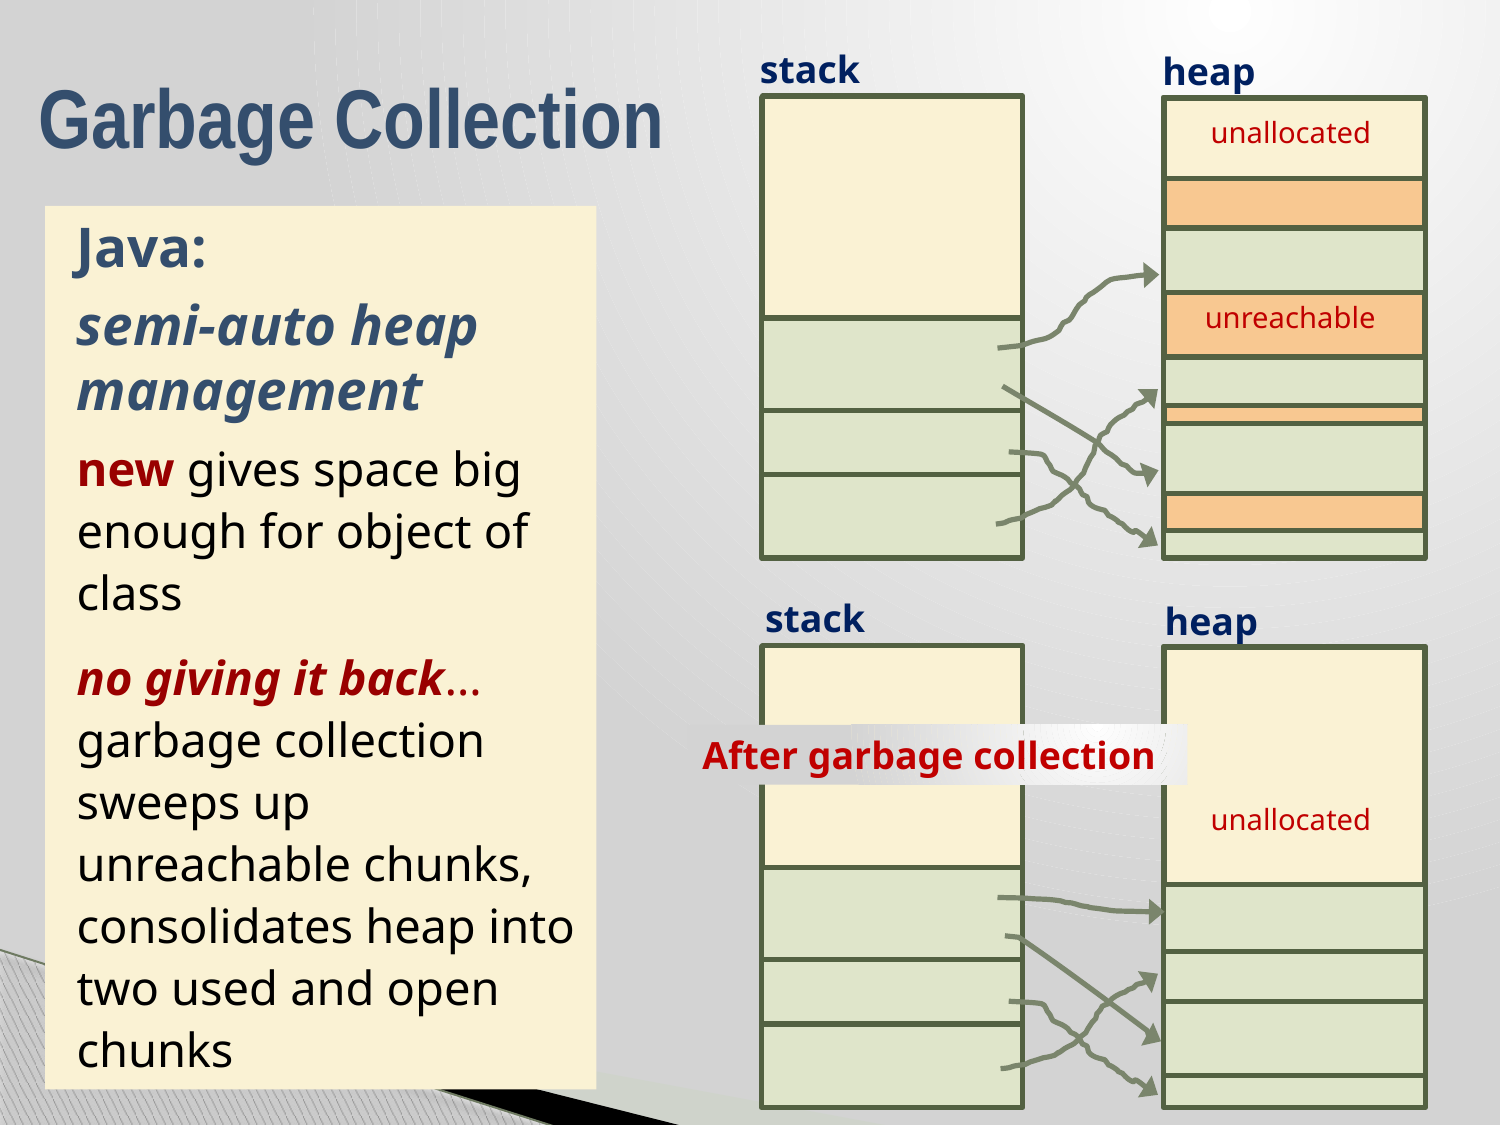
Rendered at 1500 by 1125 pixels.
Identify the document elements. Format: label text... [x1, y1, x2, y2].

text_box After garbage collection [687, 724, 744, 785]
list Java: semi-auto heap management new gives space big enough for object of class no giving it back… garbage collection sweeps up unreachable chunks, consolidates heap into two used and open chunks [45, 205, 597, 1090]
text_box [749, 587, 1427, 1108]
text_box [745, 37, 1427, 559]
text_box Garbage Collection [23, 38, 711, 193]
